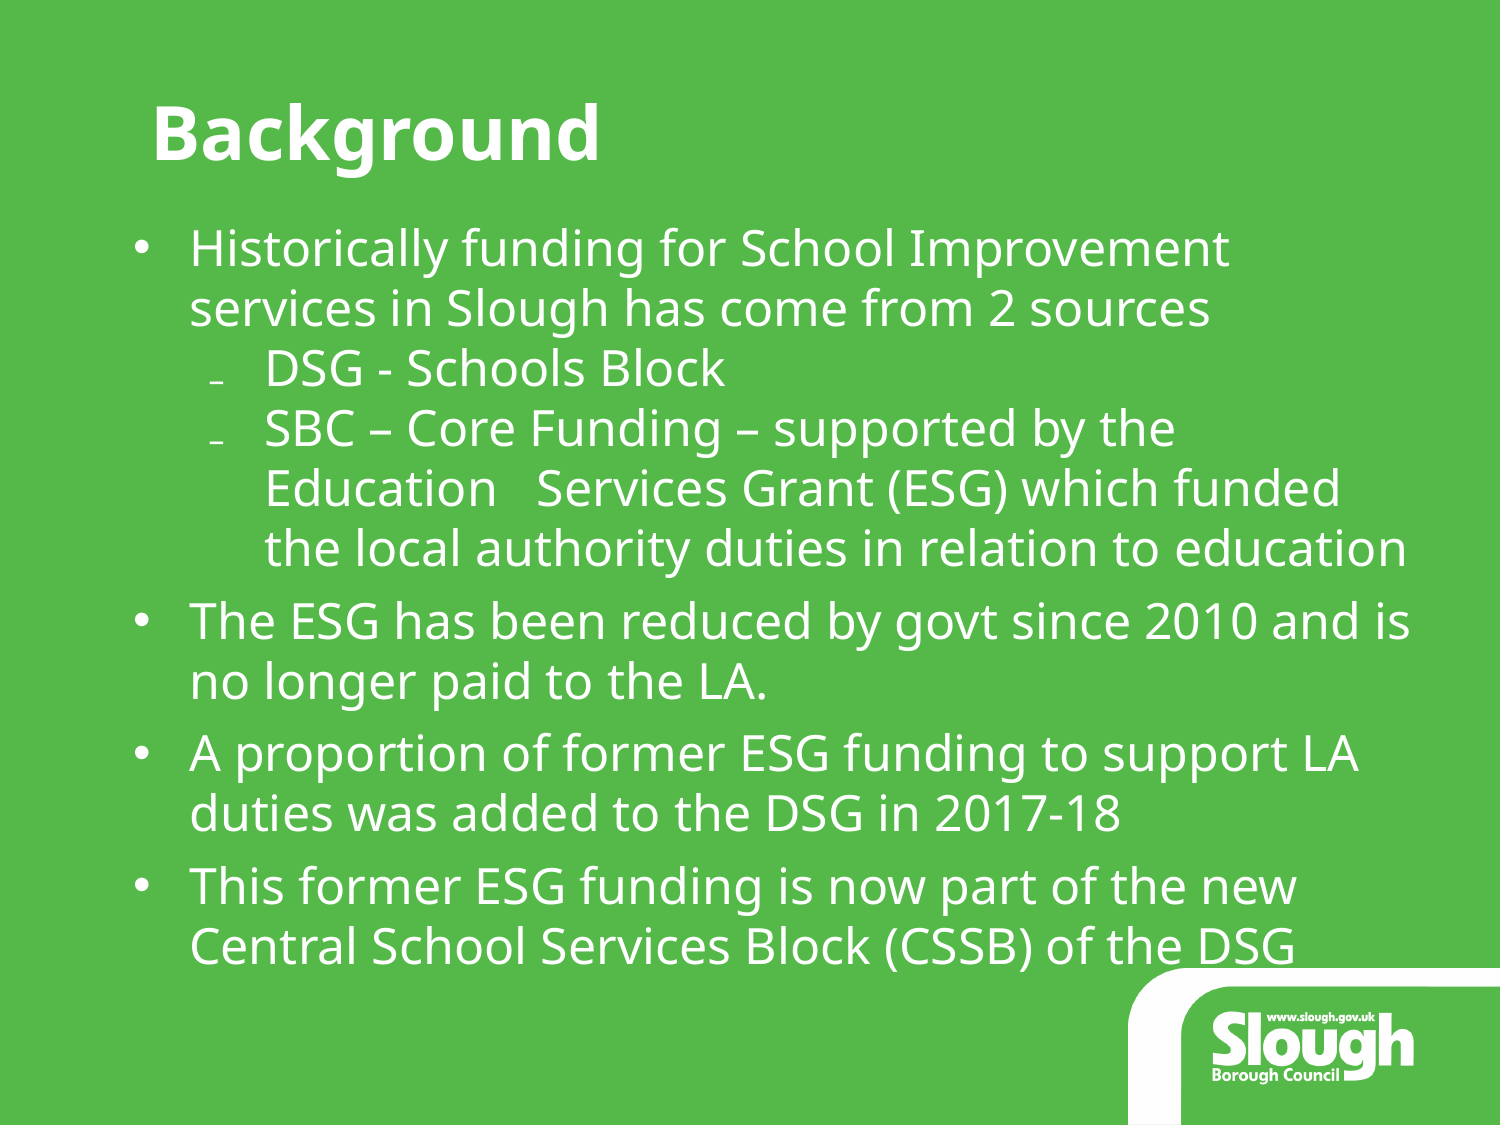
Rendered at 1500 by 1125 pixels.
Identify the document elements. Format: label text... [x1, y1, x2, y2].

picture [1127, 967, 1500, 1125]
text_box Background [135, 78, 1341, 208]
text_box Historically funding for School Improvement services in Slough has come from 2 sources DSG - Schools Block SBC – Core Funding – supported by the Education Services Grant (ESG) which funded the local authority duties in relation to education The ESG has been reduced by govt since 2010 and is no longer paid to the LA. A proportion of former ESG funding to support LA duties was added to the DSG in 2017-18 This former ESG funding is now part of the new Central School Services Block (CSSB) of the DSG [118, 209, 1430, 1042]
